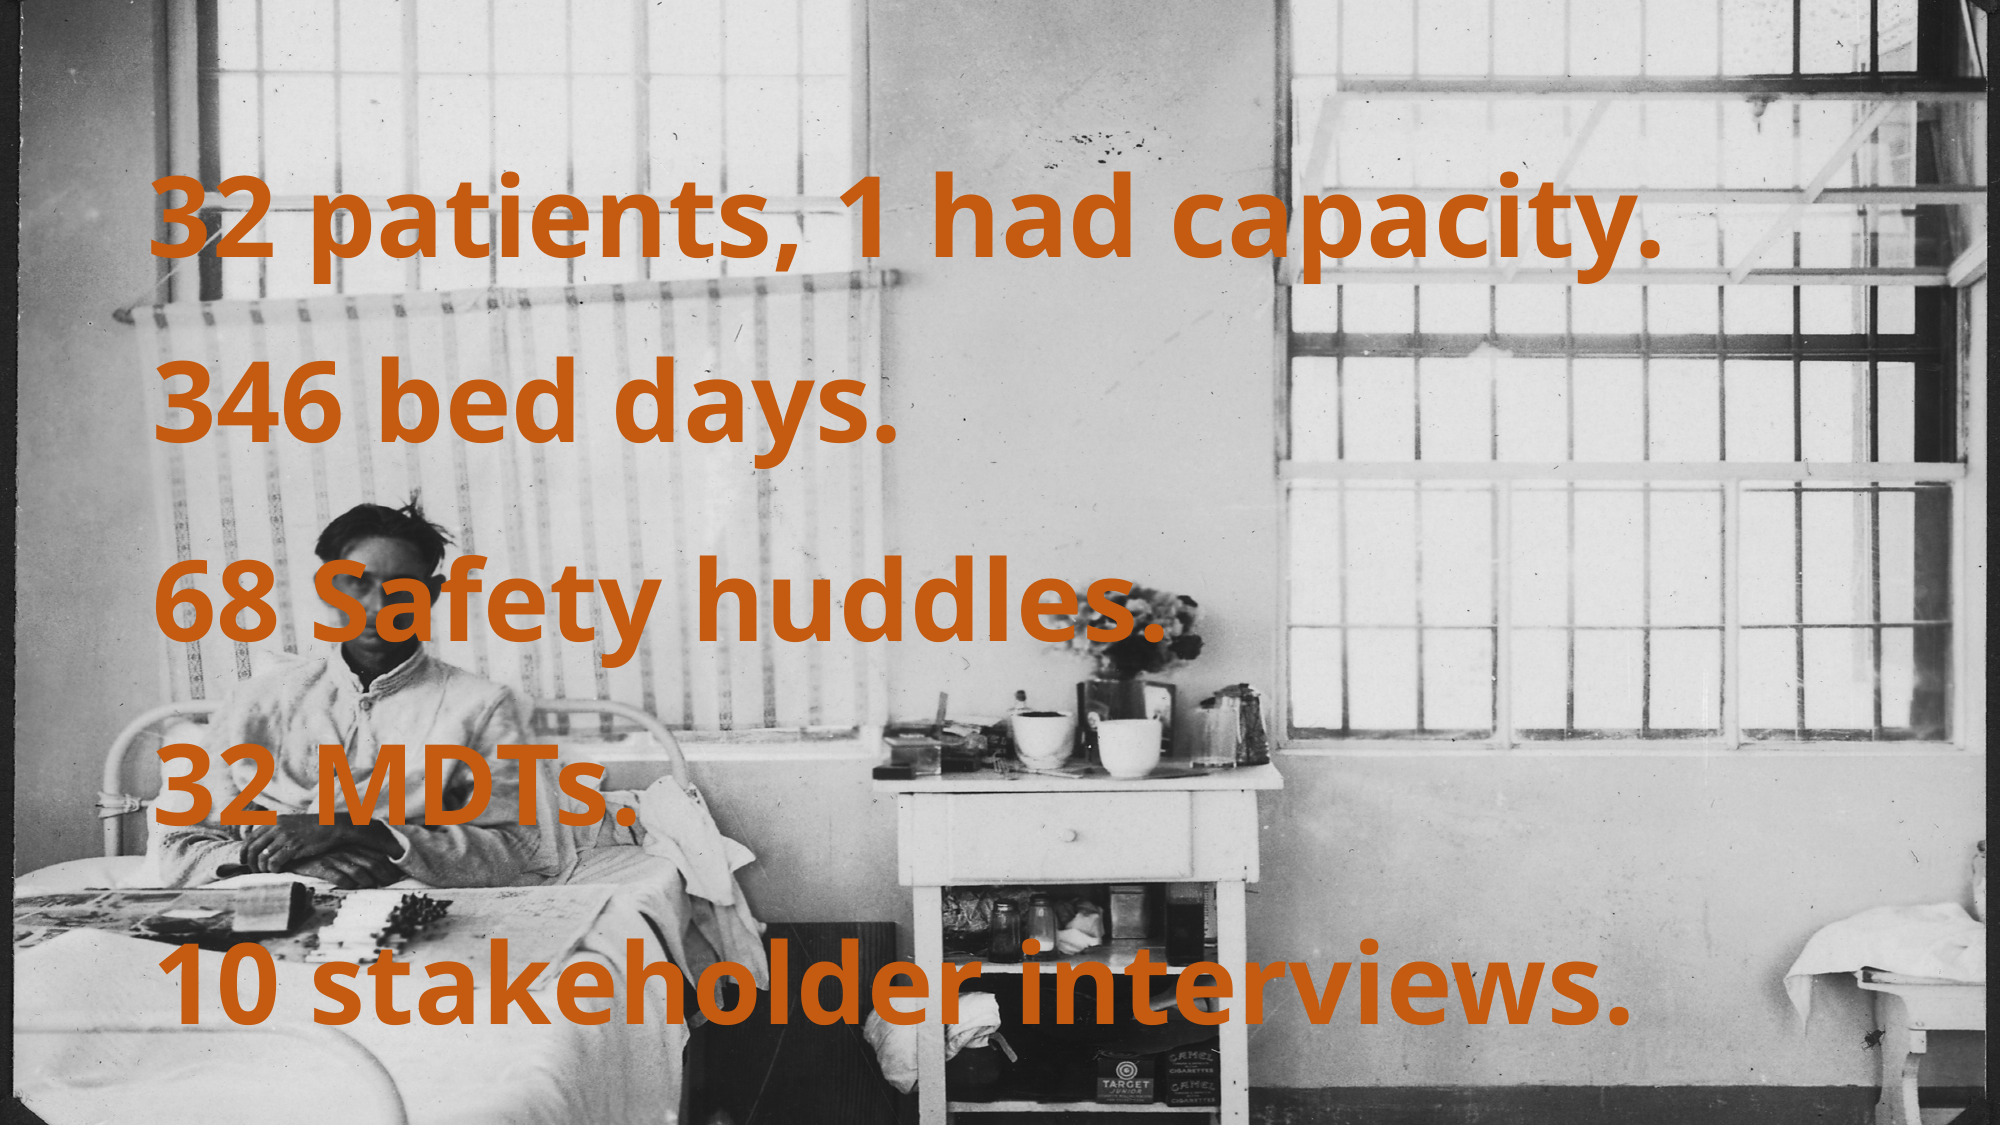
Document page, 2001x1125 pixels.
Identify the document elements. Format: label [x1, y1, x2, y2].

list [0, 0, 2000, 1125]
